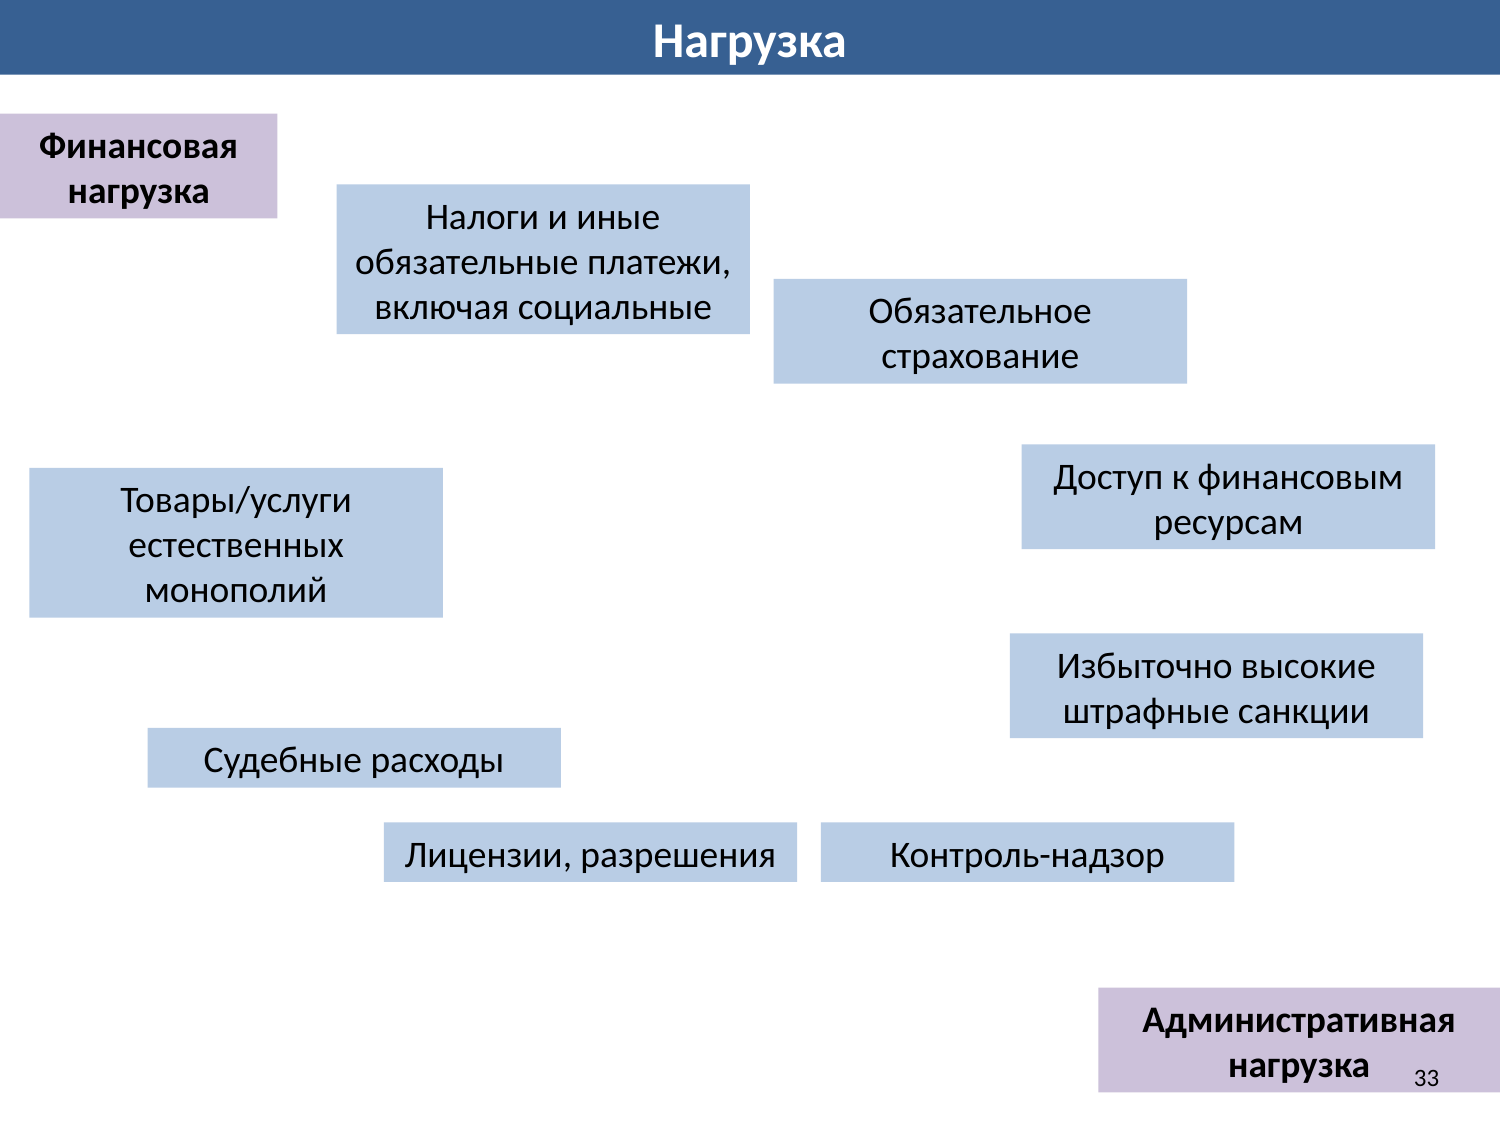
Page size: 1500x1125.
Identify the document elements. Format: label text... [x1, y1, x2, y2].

text_box Лицензии, разрешения [383, 822, 798, 882]
slide_number 33 [1104, 1046, 1455, 1107]
text_box Избыточно высокие штрафные санкции [1009, 633, 1424, 739]
text_box Товары/услуги естественных монополий [29, 467, 443, 618]
text_box Доступ к финансовым ресурсам [1021, 444, 1436, 550]
text_box Обязательное страхование [773, 278, 1188, 384]
text_box Административная нагрузка [1098, 987, 1500, 1093]
text_box Финансовая нагрузка [0, 113, 278, 219]
text_box Контроль-надзор [820, 822, 1235, 882]
text_box Налоги и иные обязательные платежи, включая социальные [336, 184, 750, 335]
text_box Нагрузка [0, 0, 1500, 75]
text_box Судебные расходы [147, 727, 561, 788]
